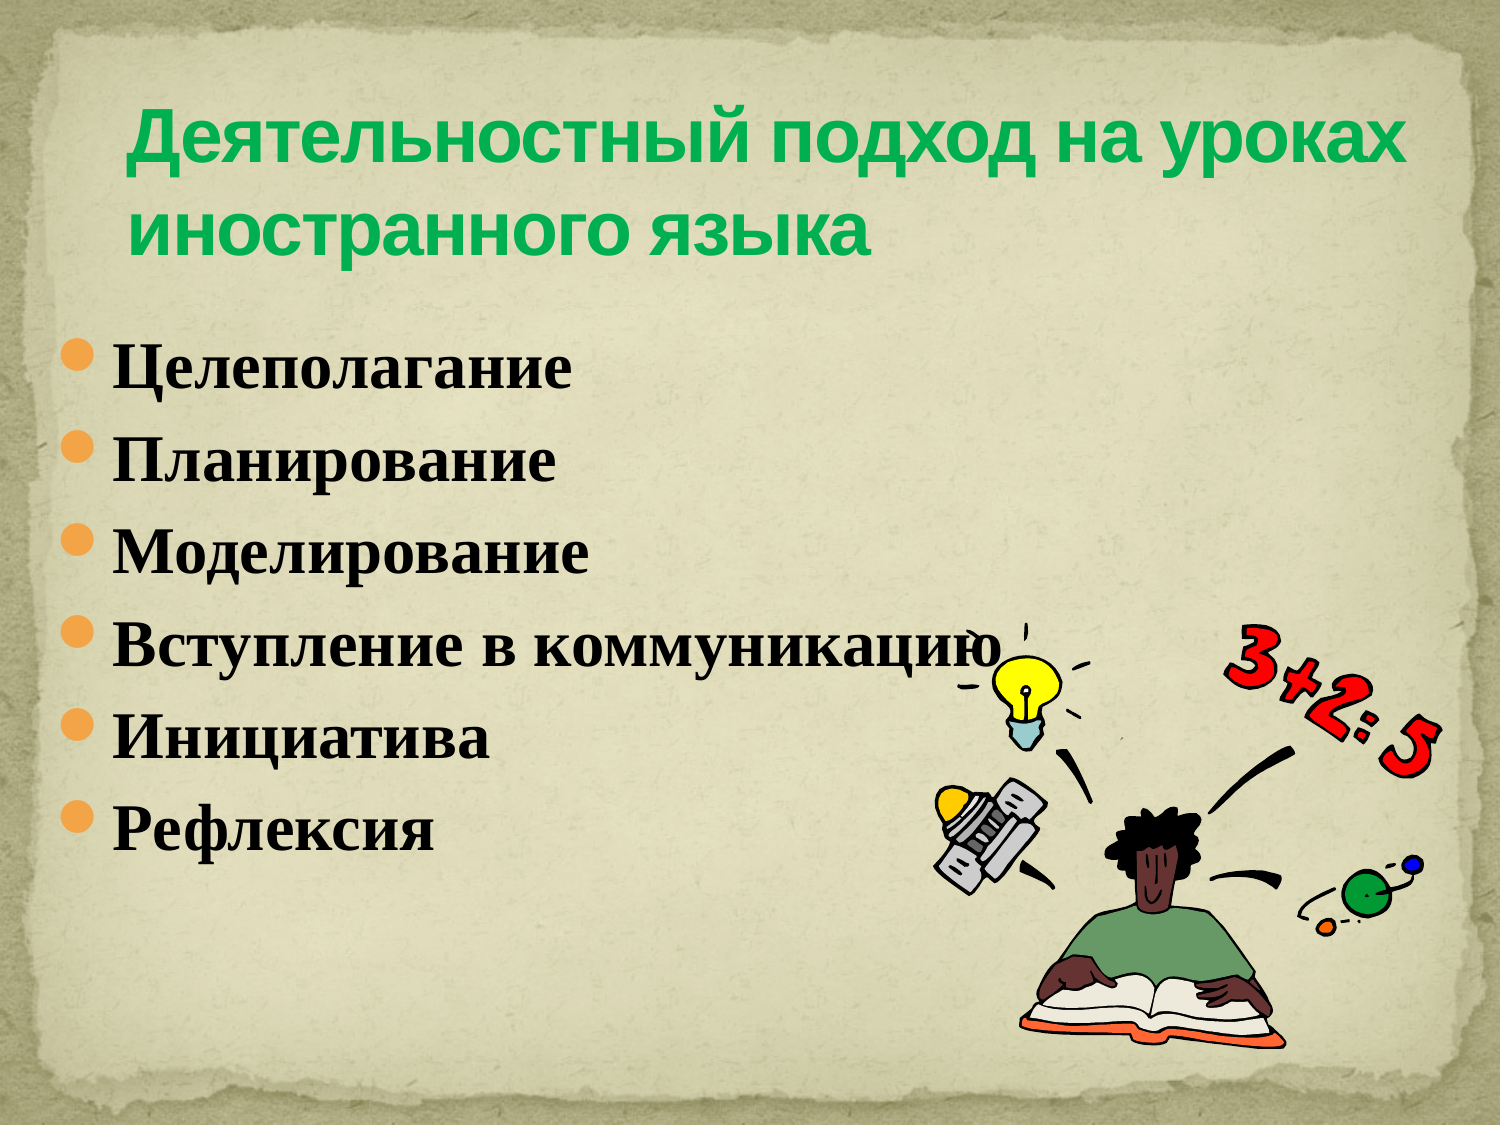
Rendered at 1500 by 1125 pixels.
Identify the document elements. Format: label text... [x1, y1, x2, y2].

list Целеполагание Планирование Моделирование Вступление в коммуникацию Инициатива Рефлексия [41, 314, 1392, 1094]
title Деятельностный подход на уроках иностранного языка [112, 78, 1463, 279]
picture [930, 622, 1443, 1049]
